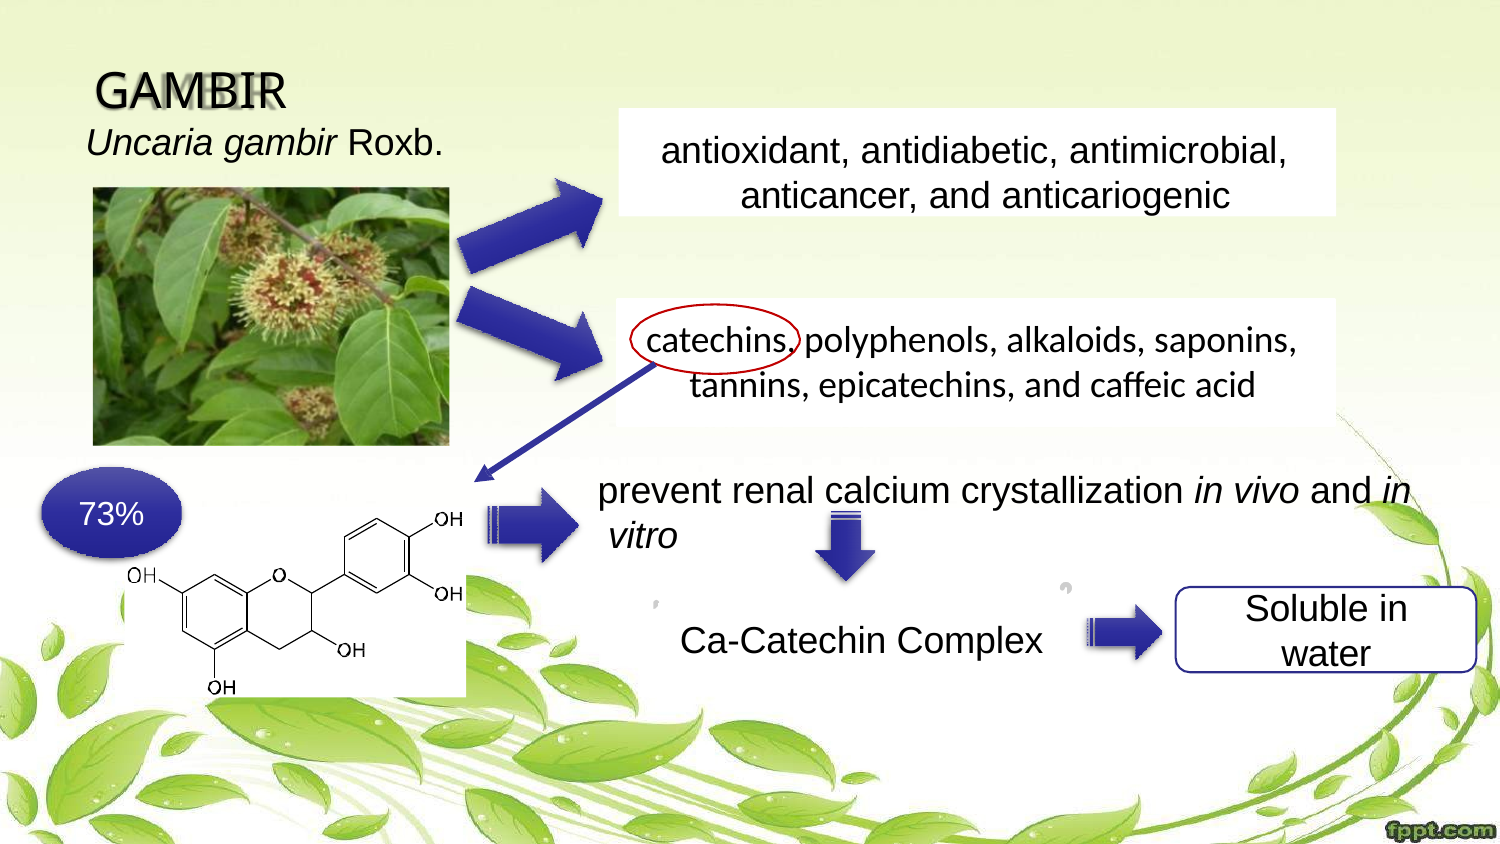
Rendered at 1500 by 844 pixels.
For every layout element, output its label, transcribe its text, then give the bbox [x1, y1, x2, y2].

text_box antioxidant, antidiabetic, antimicrobial, anticancer, and anticariogenic [618, 108, 1337, 171]
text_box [124, 303, 802, 698]
picture [0, 0, 1500, 844]
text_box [1076, 585, 1478, 674]
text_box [643, 504, 1075, 699]
text_box [61, 41, 309, 154]
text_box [92, 171, 1337, 446]
title GAMBIR Uncaria gambir Roxb. [83, 56, 450, 200]
text_box prevent renal calcium crystallization in vivo and in vitro [807, 463, 1421, 556]
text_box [31, 460, 589, 575]
